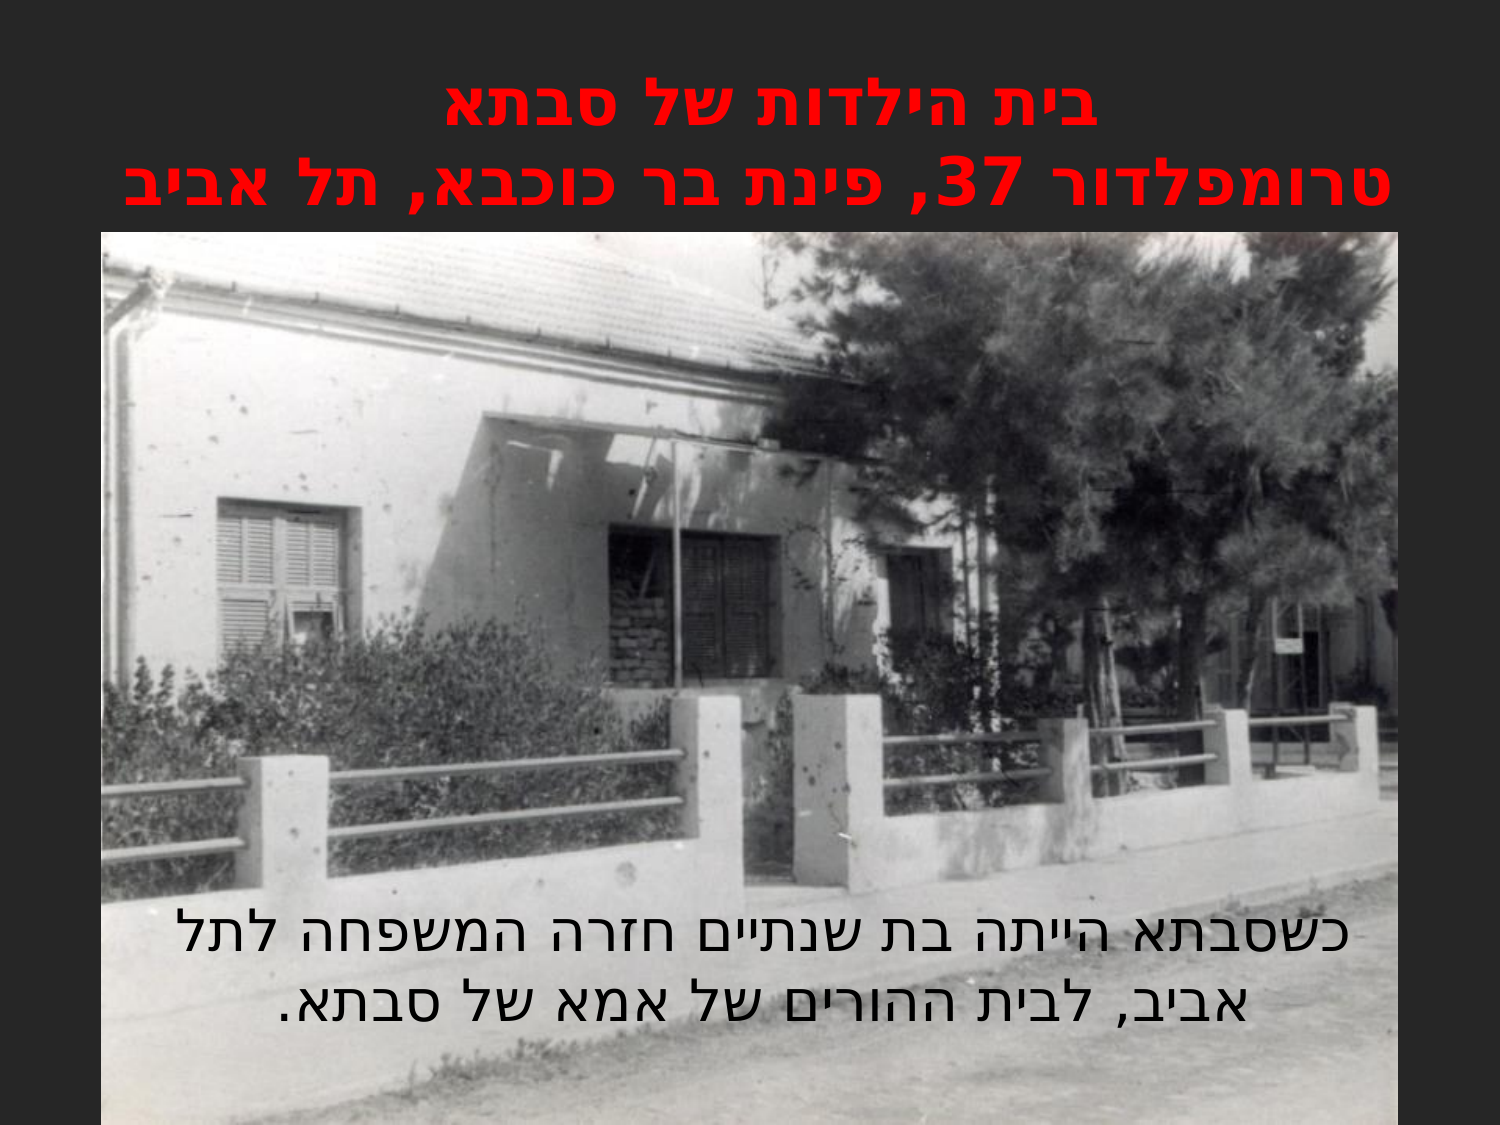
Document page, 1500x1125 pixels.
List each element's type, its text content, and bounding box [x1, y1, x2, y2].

picture [101, 232, 1399, 1125]
title בית הילדות של סבתא טרומפלדור 37, פינת בר כוכבא, תל אביב [50, 44, 1468, 233]
